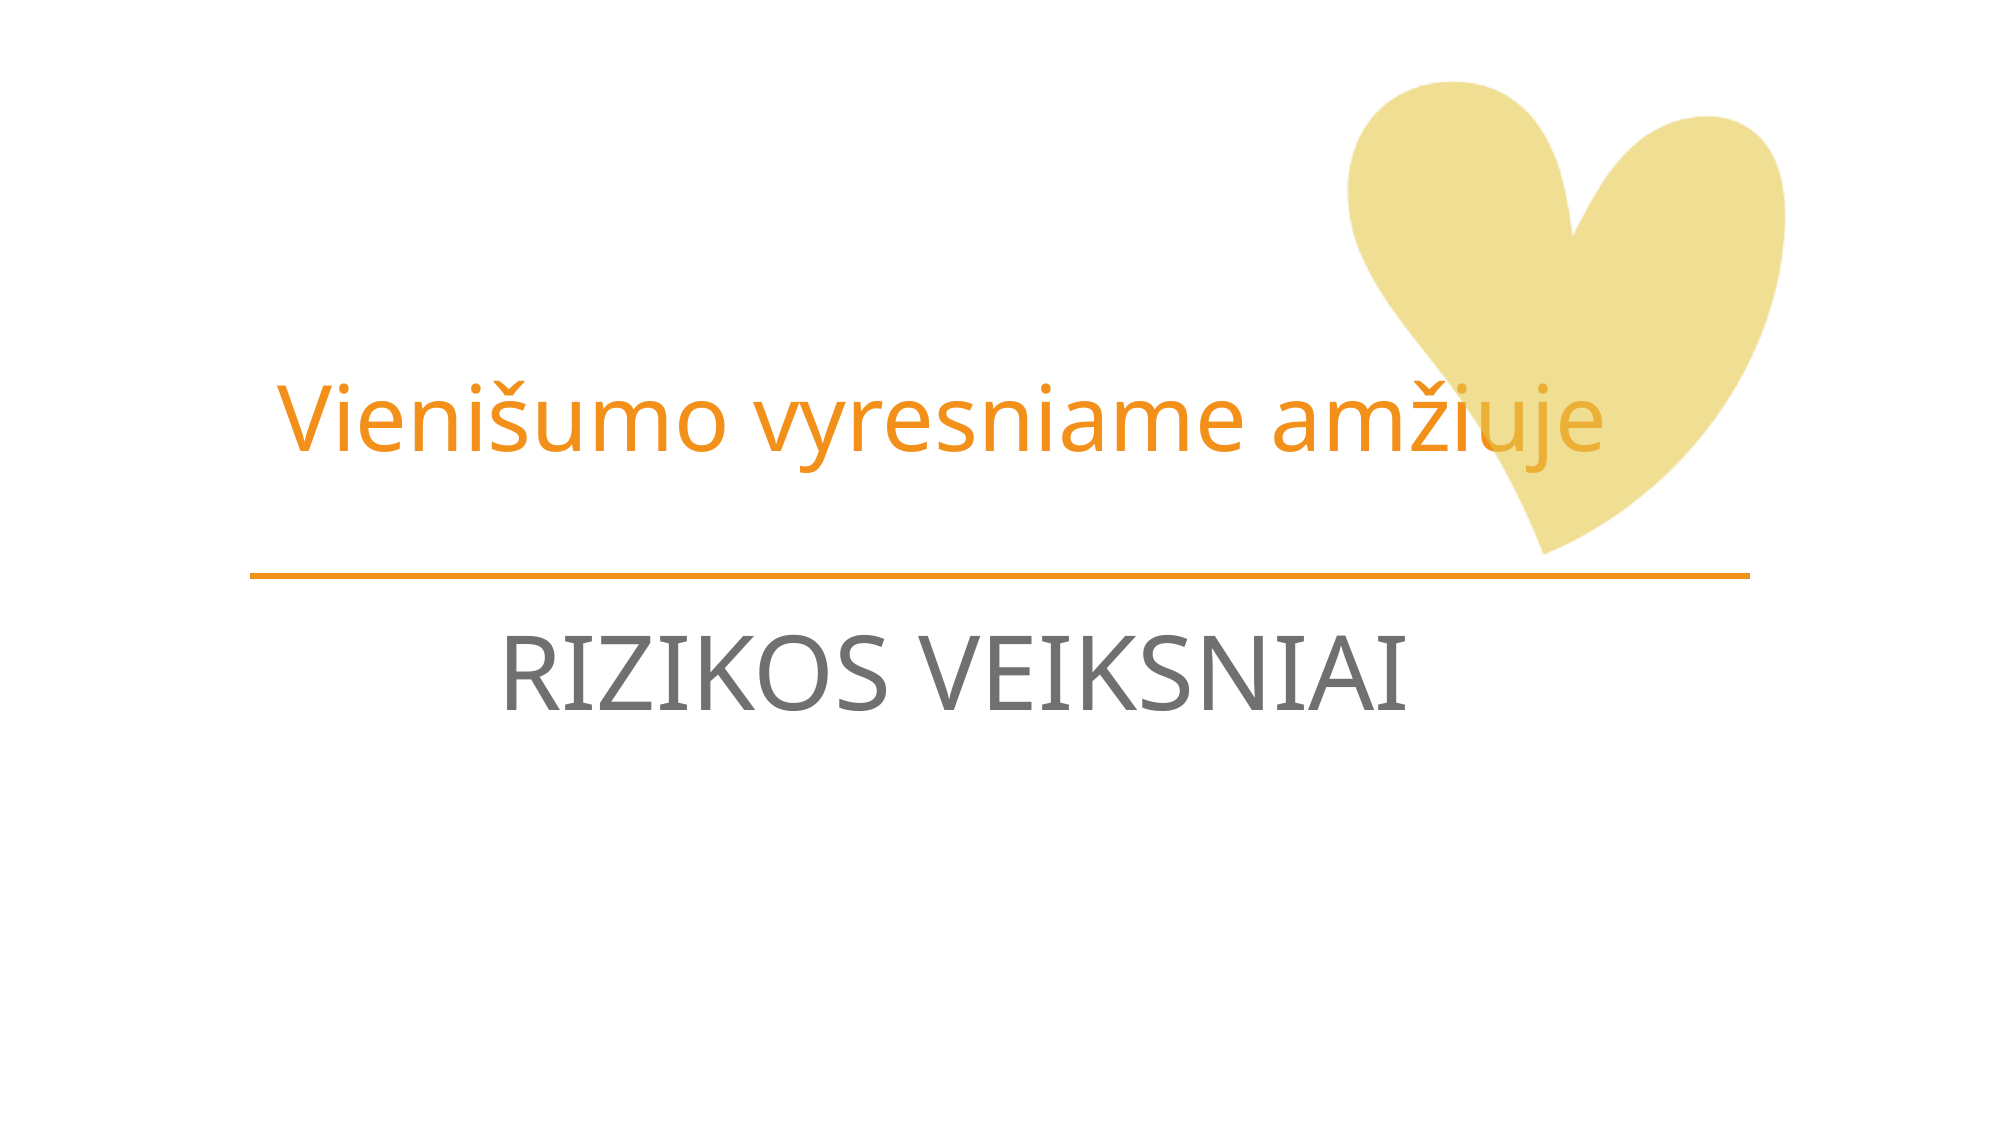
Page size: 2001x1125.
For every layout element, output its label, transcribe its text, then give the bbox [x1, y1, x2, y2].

picture [1333, 72, 1796, 576]
title Rizikos veiksniai [204, 600, 1705, 744]
subtitle Vienišumo vyresniame amžiuje [204, 354, 1705, 600]
